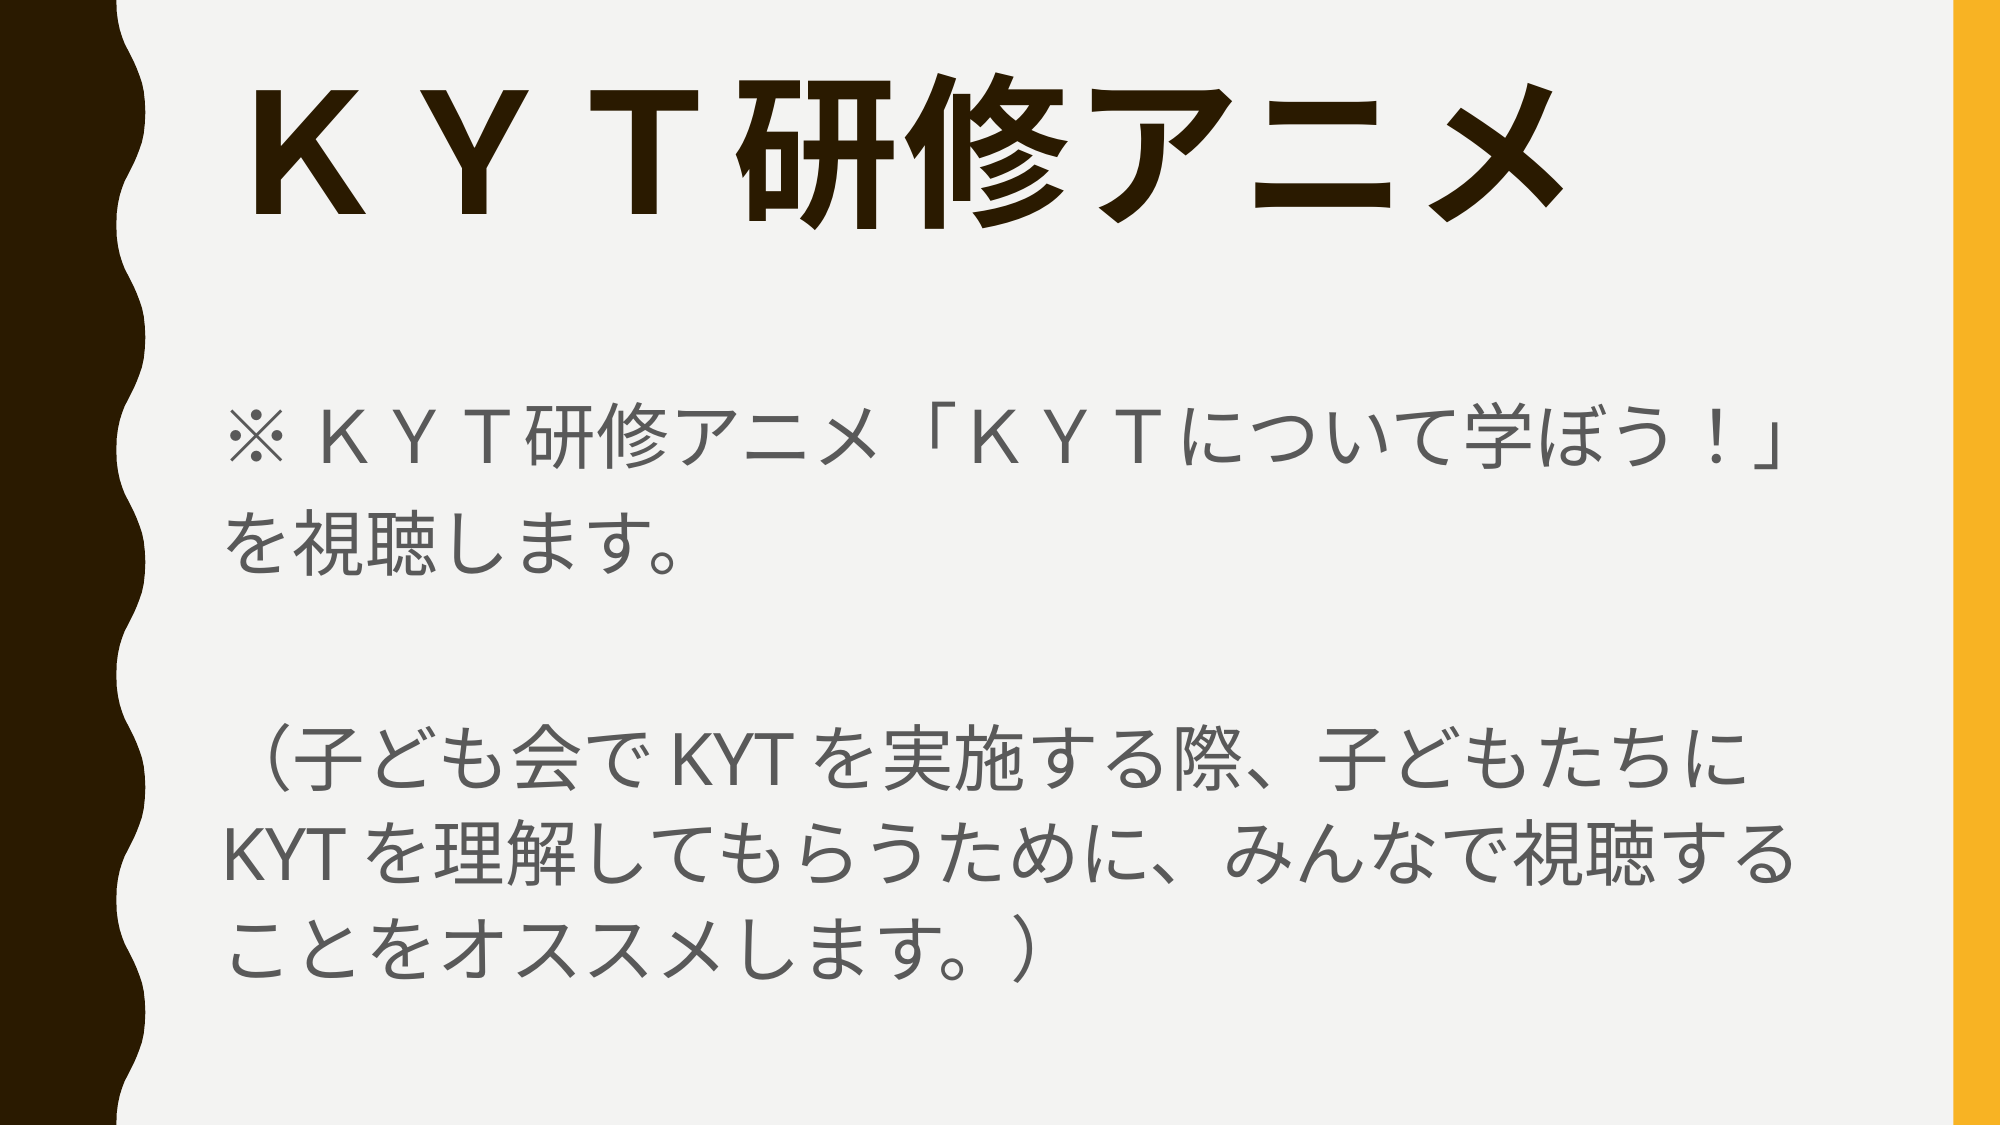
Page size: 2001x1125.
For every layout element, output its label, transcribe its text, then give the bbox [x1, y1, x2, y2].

title ＫＹＴ研修アニメ [205, 62, 1985, 331]
list ※ＫＹＴ研修アニメ「ＫＹＴについて学ぼう！」 を視聴します。 （子ども会でKYTを実施する際、子どもたちにKYTを理解してもらうために、みんなで視聴することをオススメします。） [205, 375, 1875, 1033]
